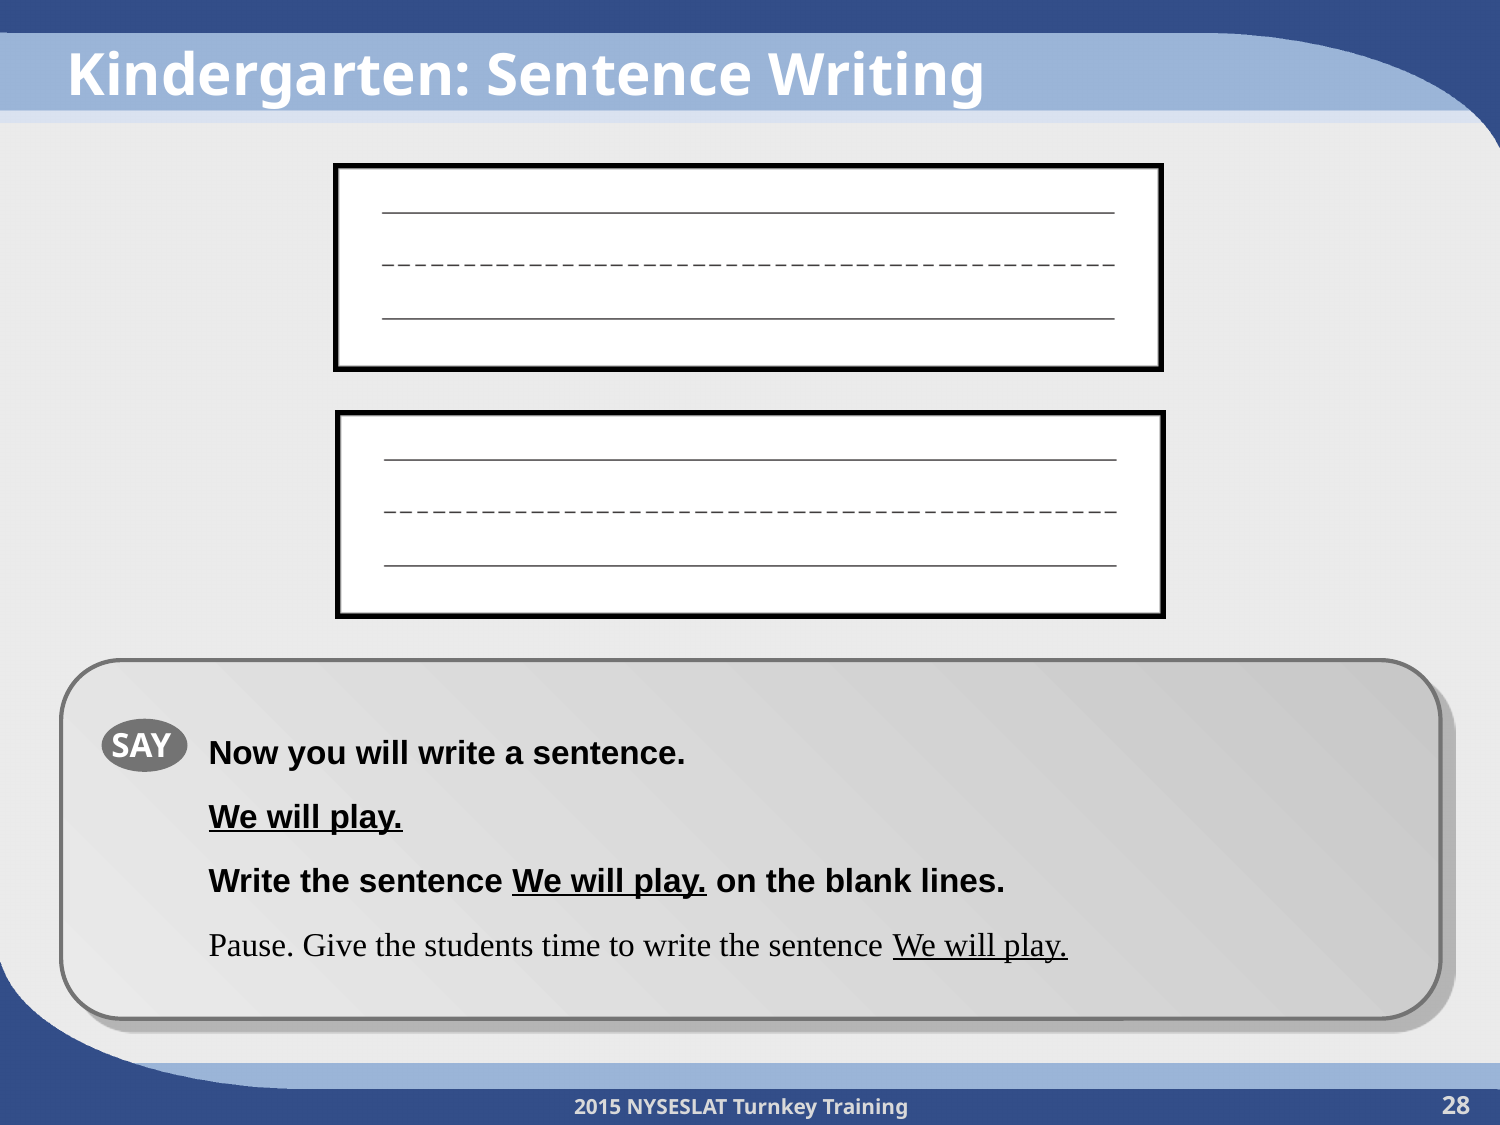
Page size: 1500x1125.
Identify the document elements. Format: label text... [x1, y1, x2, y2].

title Kindergarten: Sentence Writing [51, 40, 1402, 104]
text_box [61, 660, 1441, 1019]
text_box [96, 716, 194, 773]
text_box Now you will write a sentence. We will play. Write the sentence We will play. on the blank lines. Pause. Give the students time to write the sentence We will play. [193, 699, 1364, 970]
slide_number 28 [1414, 1084, 1498, 1125]
picture [0, 0, 1500, 1125]
